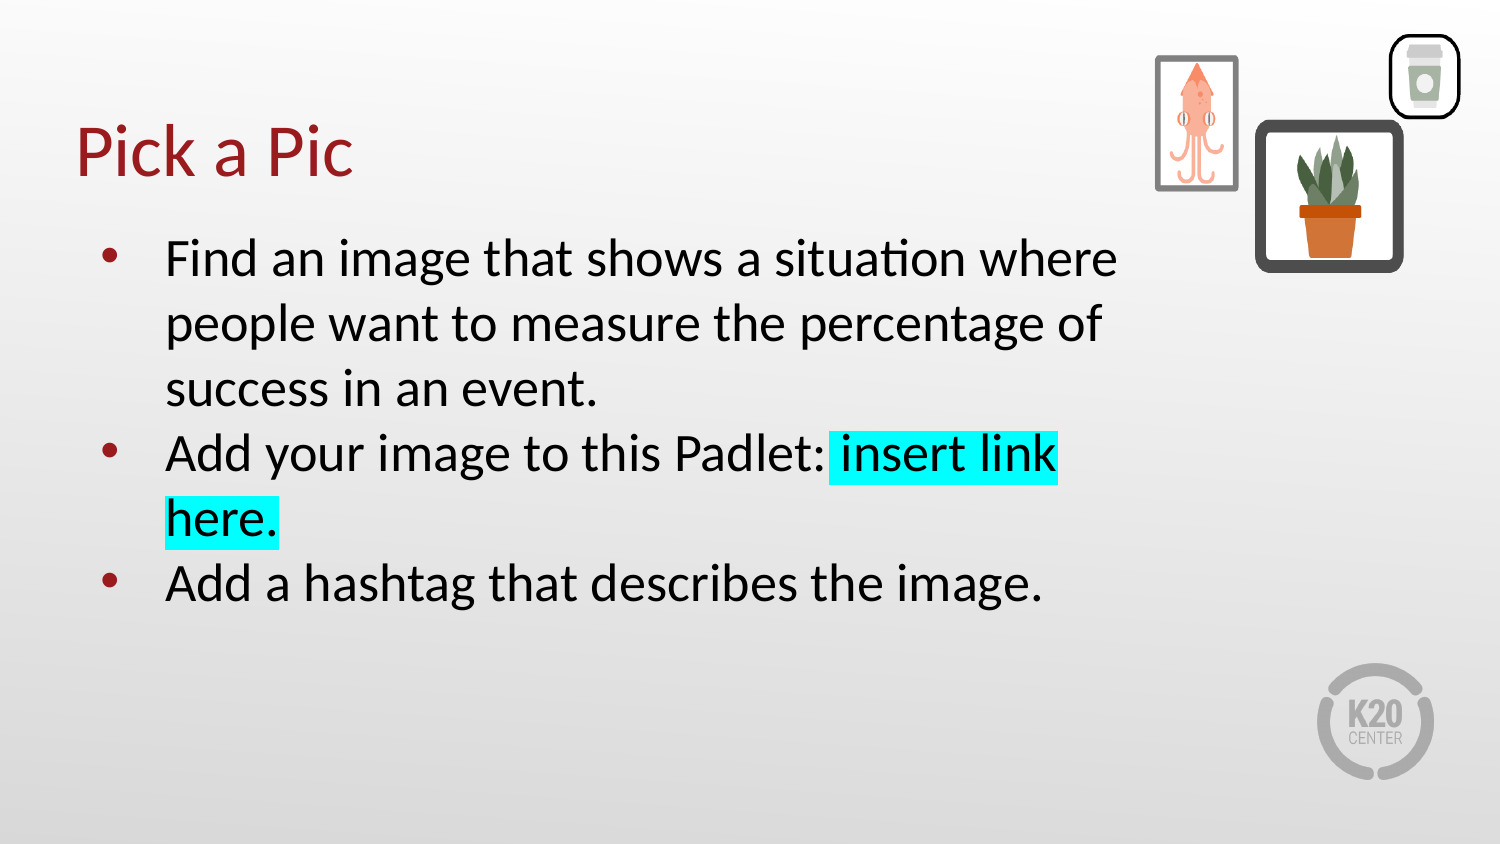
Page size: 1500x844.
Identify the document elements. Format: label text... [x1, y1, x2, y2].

picture [1300, 646, 1451, 797]
list Find an image that shows a situation where people want to measure the percentage of success in an event. Add your image to this Padlet: insert link here. Add a hashtag that describes the image. [75, 214, 1180, 779]
picture [1141, 14, 1474, 292]
title Pick a Pic [75, 50, 1135, 191]
